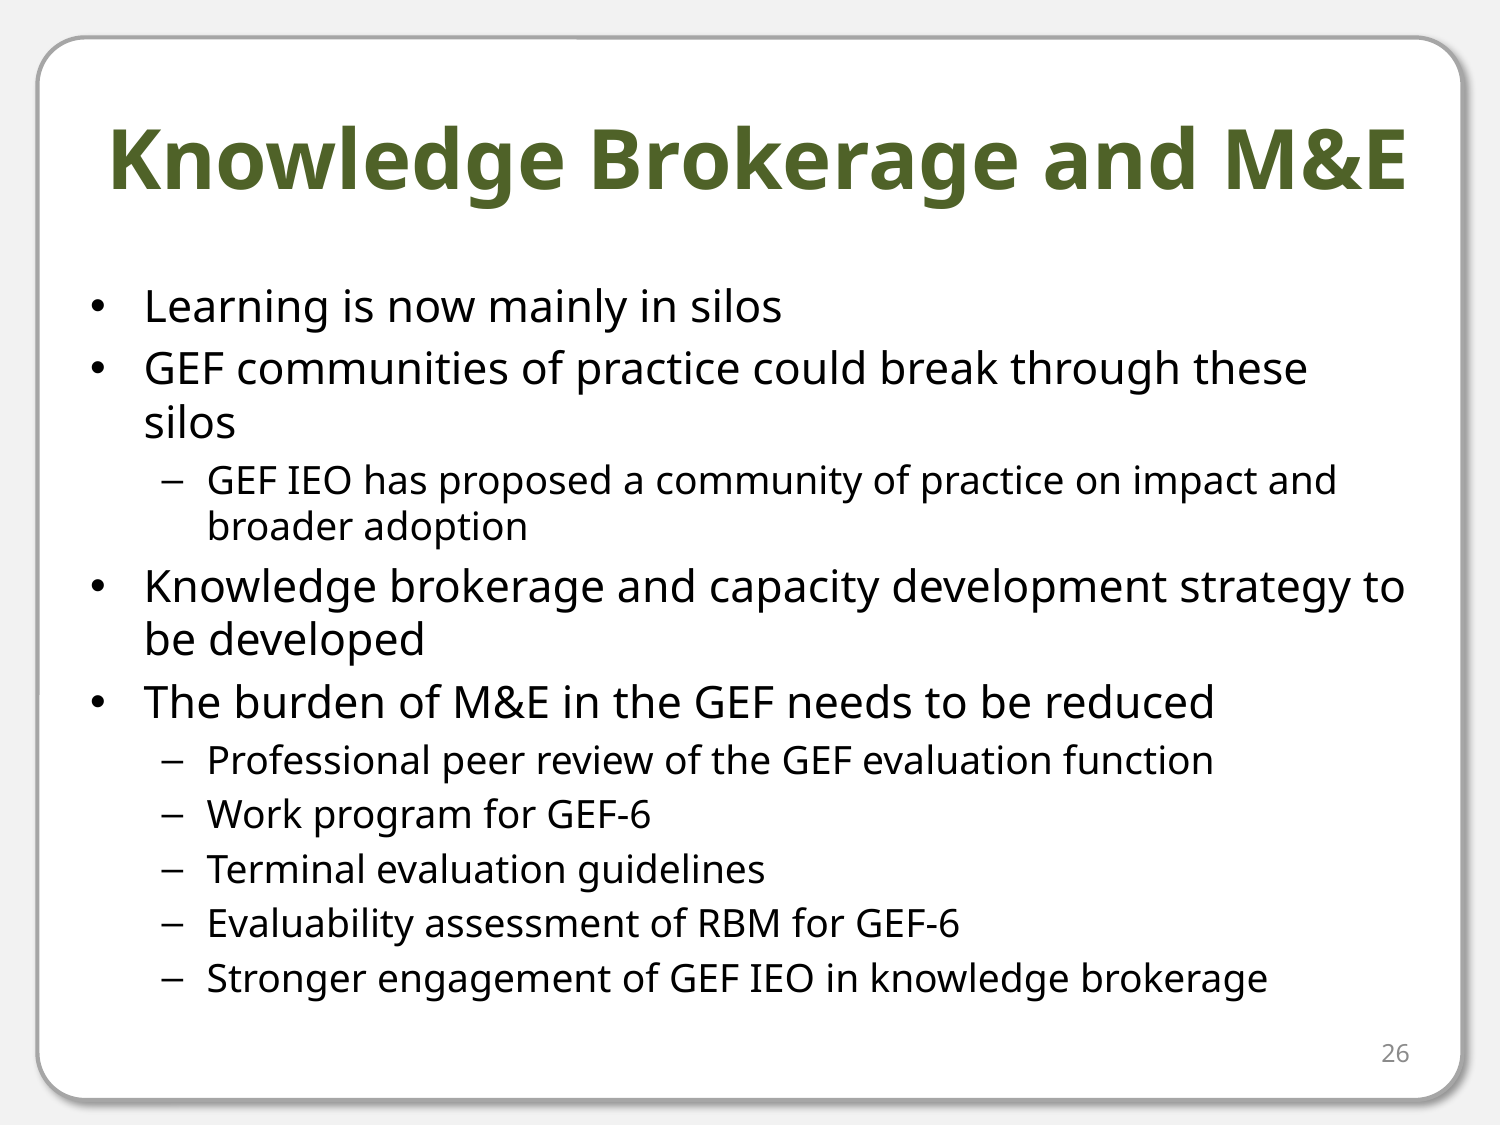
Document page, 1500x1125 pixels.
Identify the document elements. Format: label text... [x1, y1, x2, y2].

title Knowledge Brokerage and M&E [75, 62, 1425, 250]
list Learning is now mainly in silos GEF communities of practice could break through these silos GEF IEO has proposed a community of practice on impact and broader adoption Knowledge brokerage and capacity development strategy to be developed The burden of M&E in the GEF needs to be reduced Professional peer review of the GEF evaluation function Work program for GEF-6 Terminal evaluation guidelines Evaluability assessment of RBM for GEF-6 Stronger engagement of GEF IEO in knowledge brokerage [75, 270, 1425, 1013]
slide_number 26 [1074, 1025, 1425, 1085]
